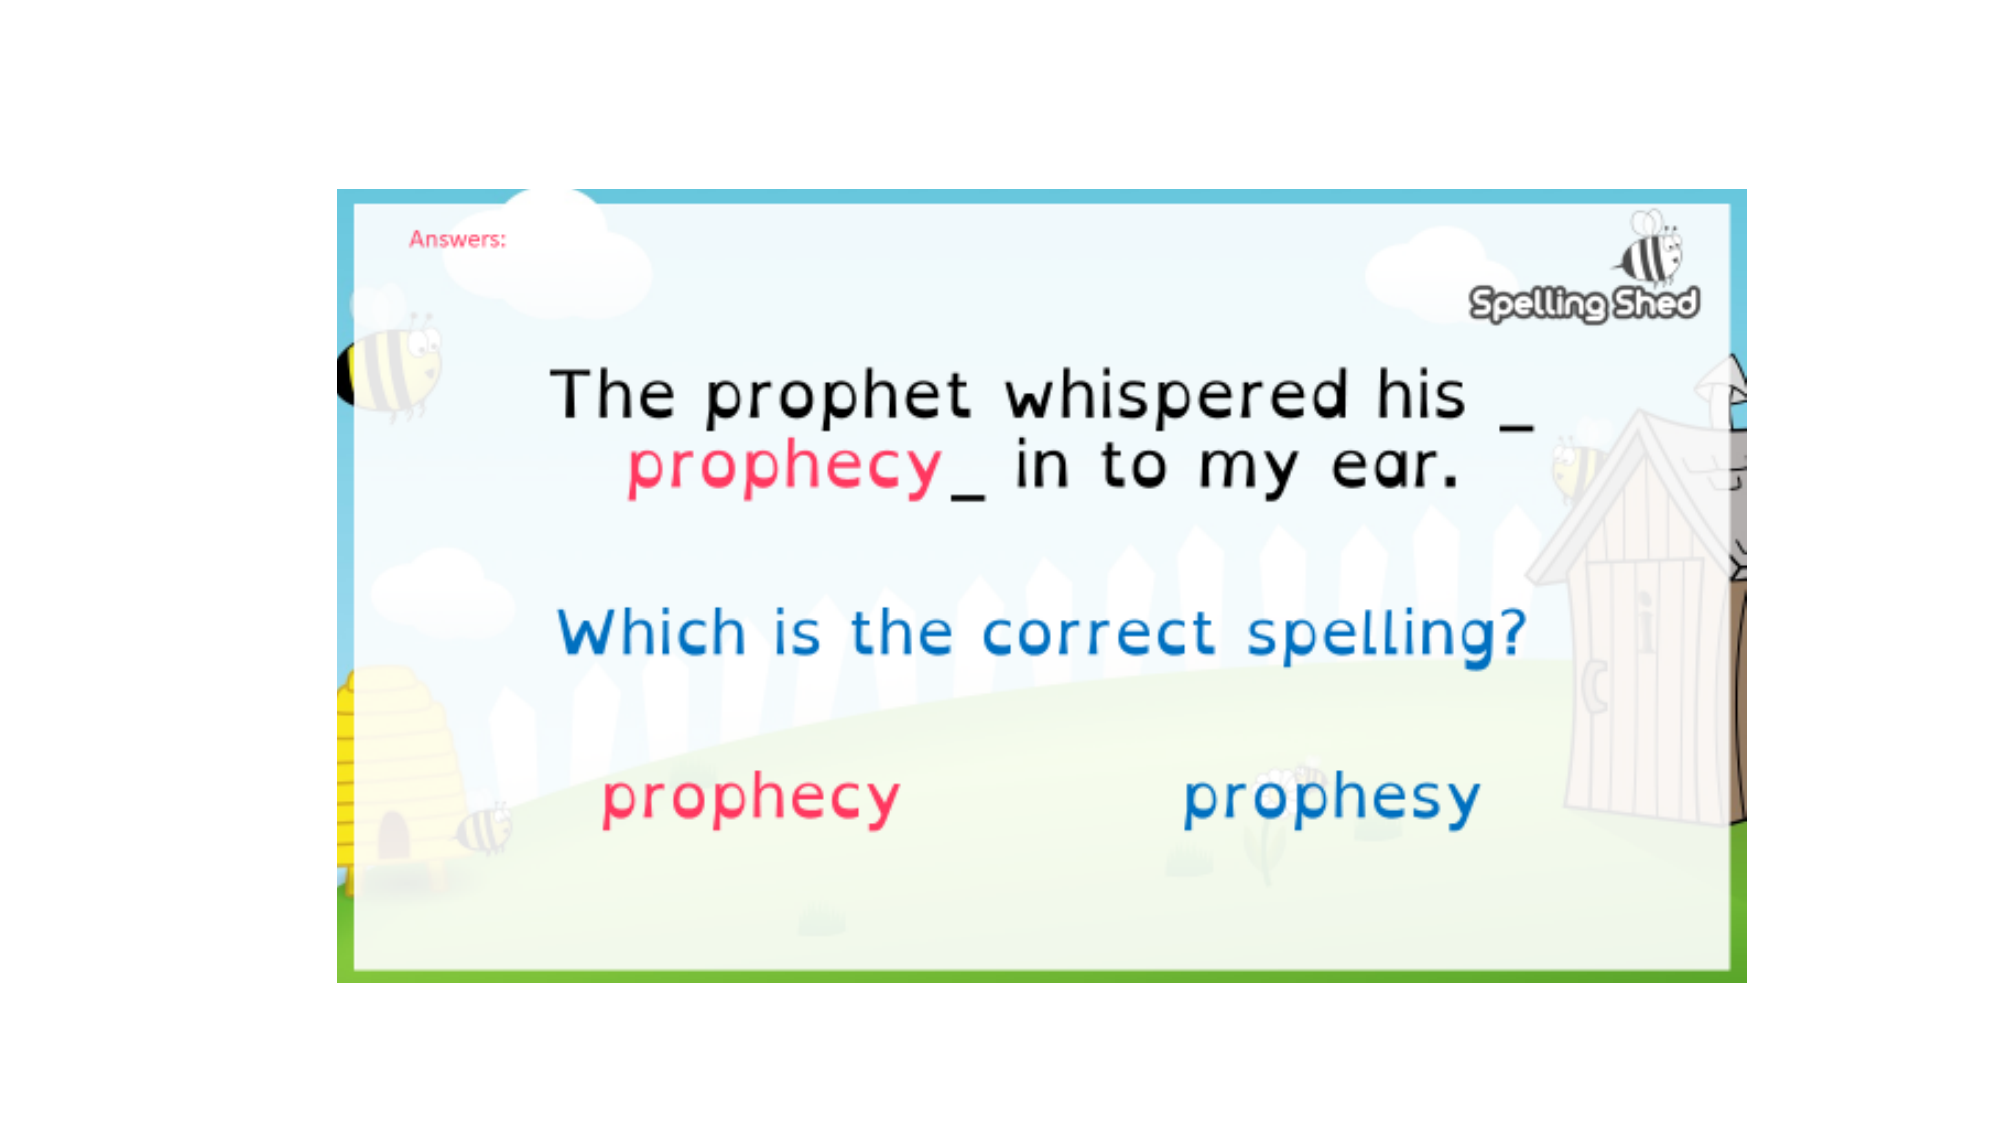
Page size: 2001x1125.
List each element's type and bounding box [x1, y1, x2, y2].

picture [337, 189, 1747, 983]
